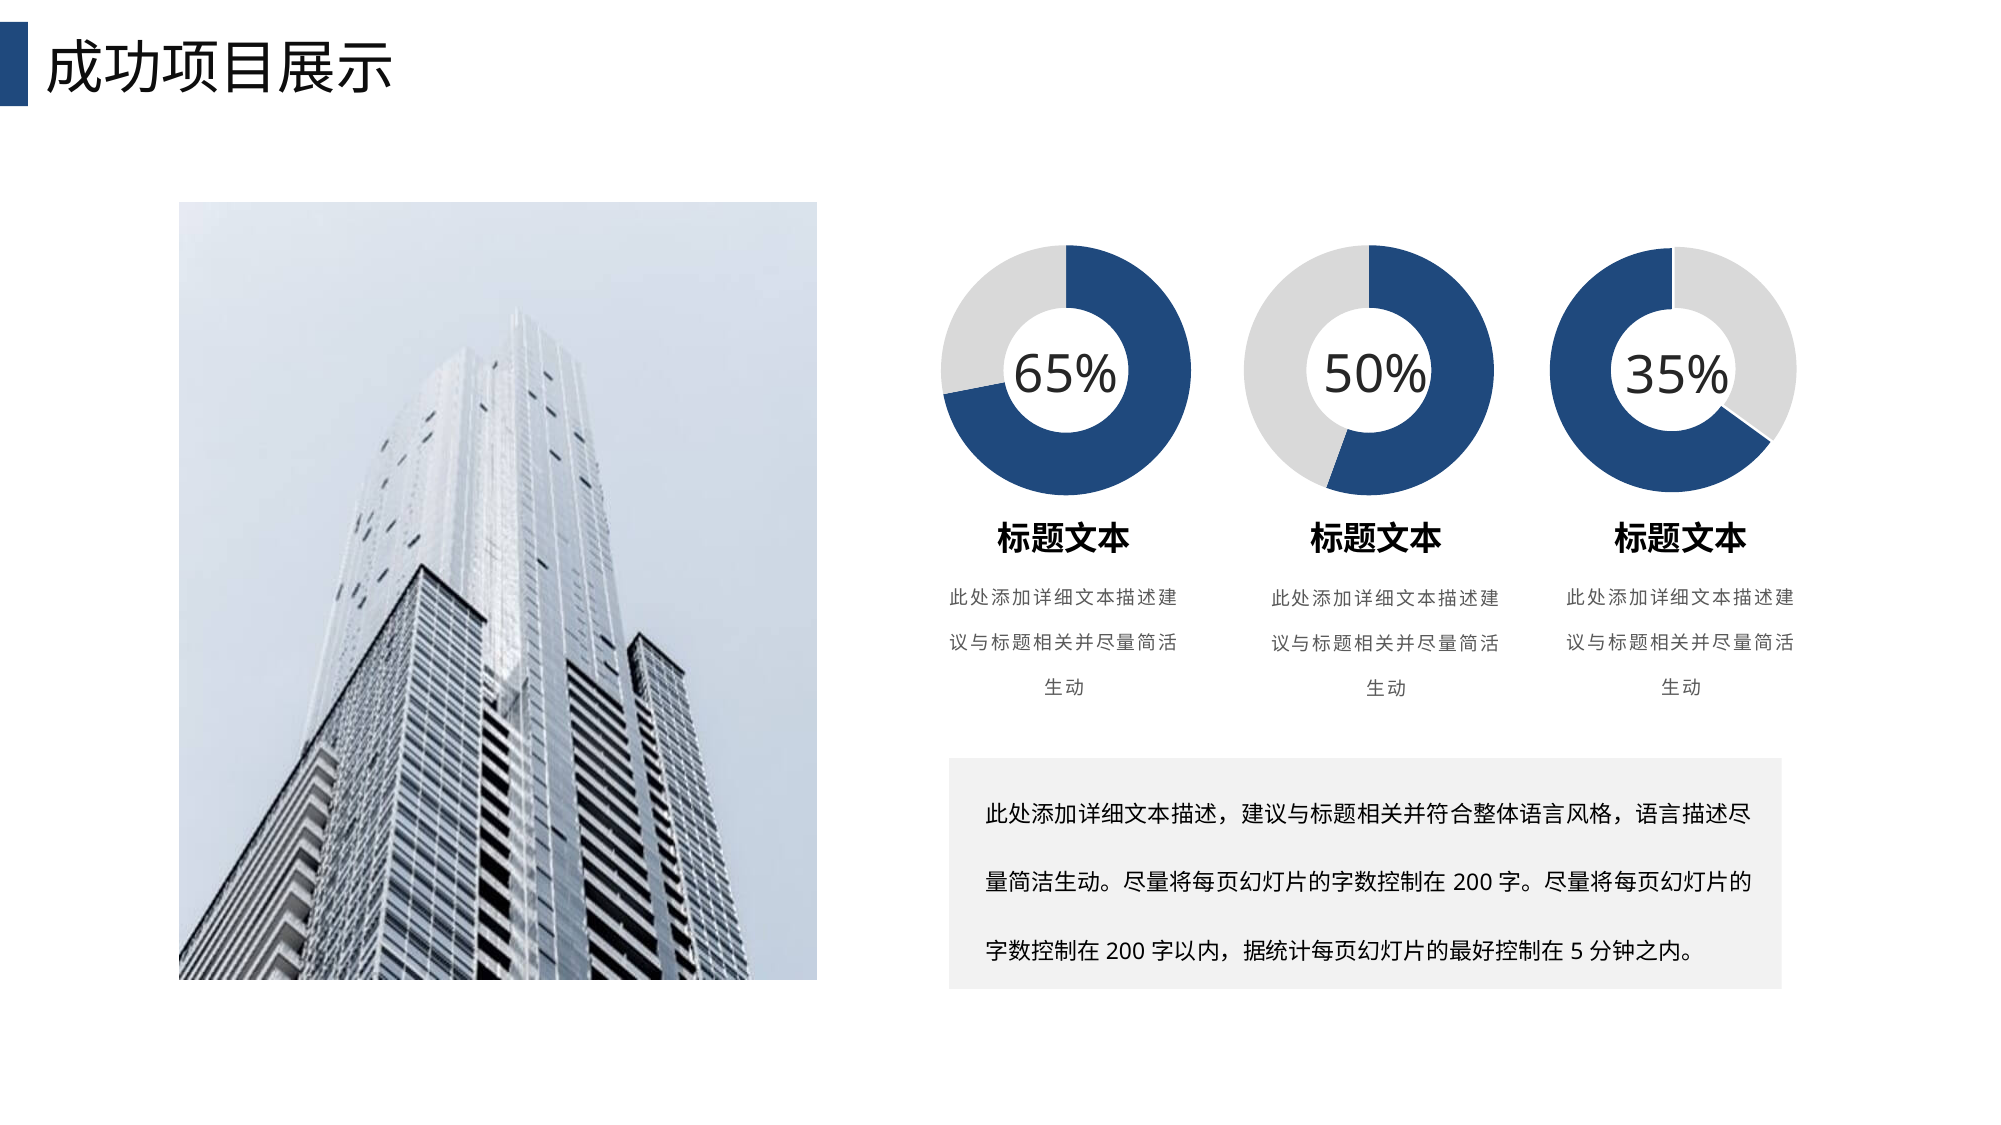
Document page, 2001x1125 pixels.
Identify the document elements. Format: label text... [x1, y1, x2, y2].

text_box 标题文本 [1295, 510, 1477, 563]
text_box 此处添加详细文本描述建议与标题相关并尽量简活生动 [949, 562, 1180, 747]
text_box 成功项目展示 [0, 21, 879, 125]
chart [1227, 239, 1511, 501]
chart [924, 239, 1208, 501]
text_box 此处添加详细文本描述，建议与标题相关并符合整体语言风格，语言描述尽量简洁生动。尽量将每页幻灯片的字数控制在200字。尽量将每页幻灯片的字数控制在200字以内，据统计每页幻灯片的最好控制在5分钟之内。 [985, 758, 1753, 970]
text_box 此处添加详细文本描述建议与标题相关并尽量简活生动 [1566, 562, 1797, 747]
text_box 标题文本 [983, 510, 1165, 562]
text_box 此处添加详细文本描述建议与标题相关并尽量简活生动 [1270, 563, 1502, 748]
text_box [179, 202, 817, 980]
text_box [0, 20, 30, 108]
chart [1530, 239, 1814, 501]
text_box 标题文本 [1600, 510, 1782, 562]
text_box [947, 756, 1784, 991]
